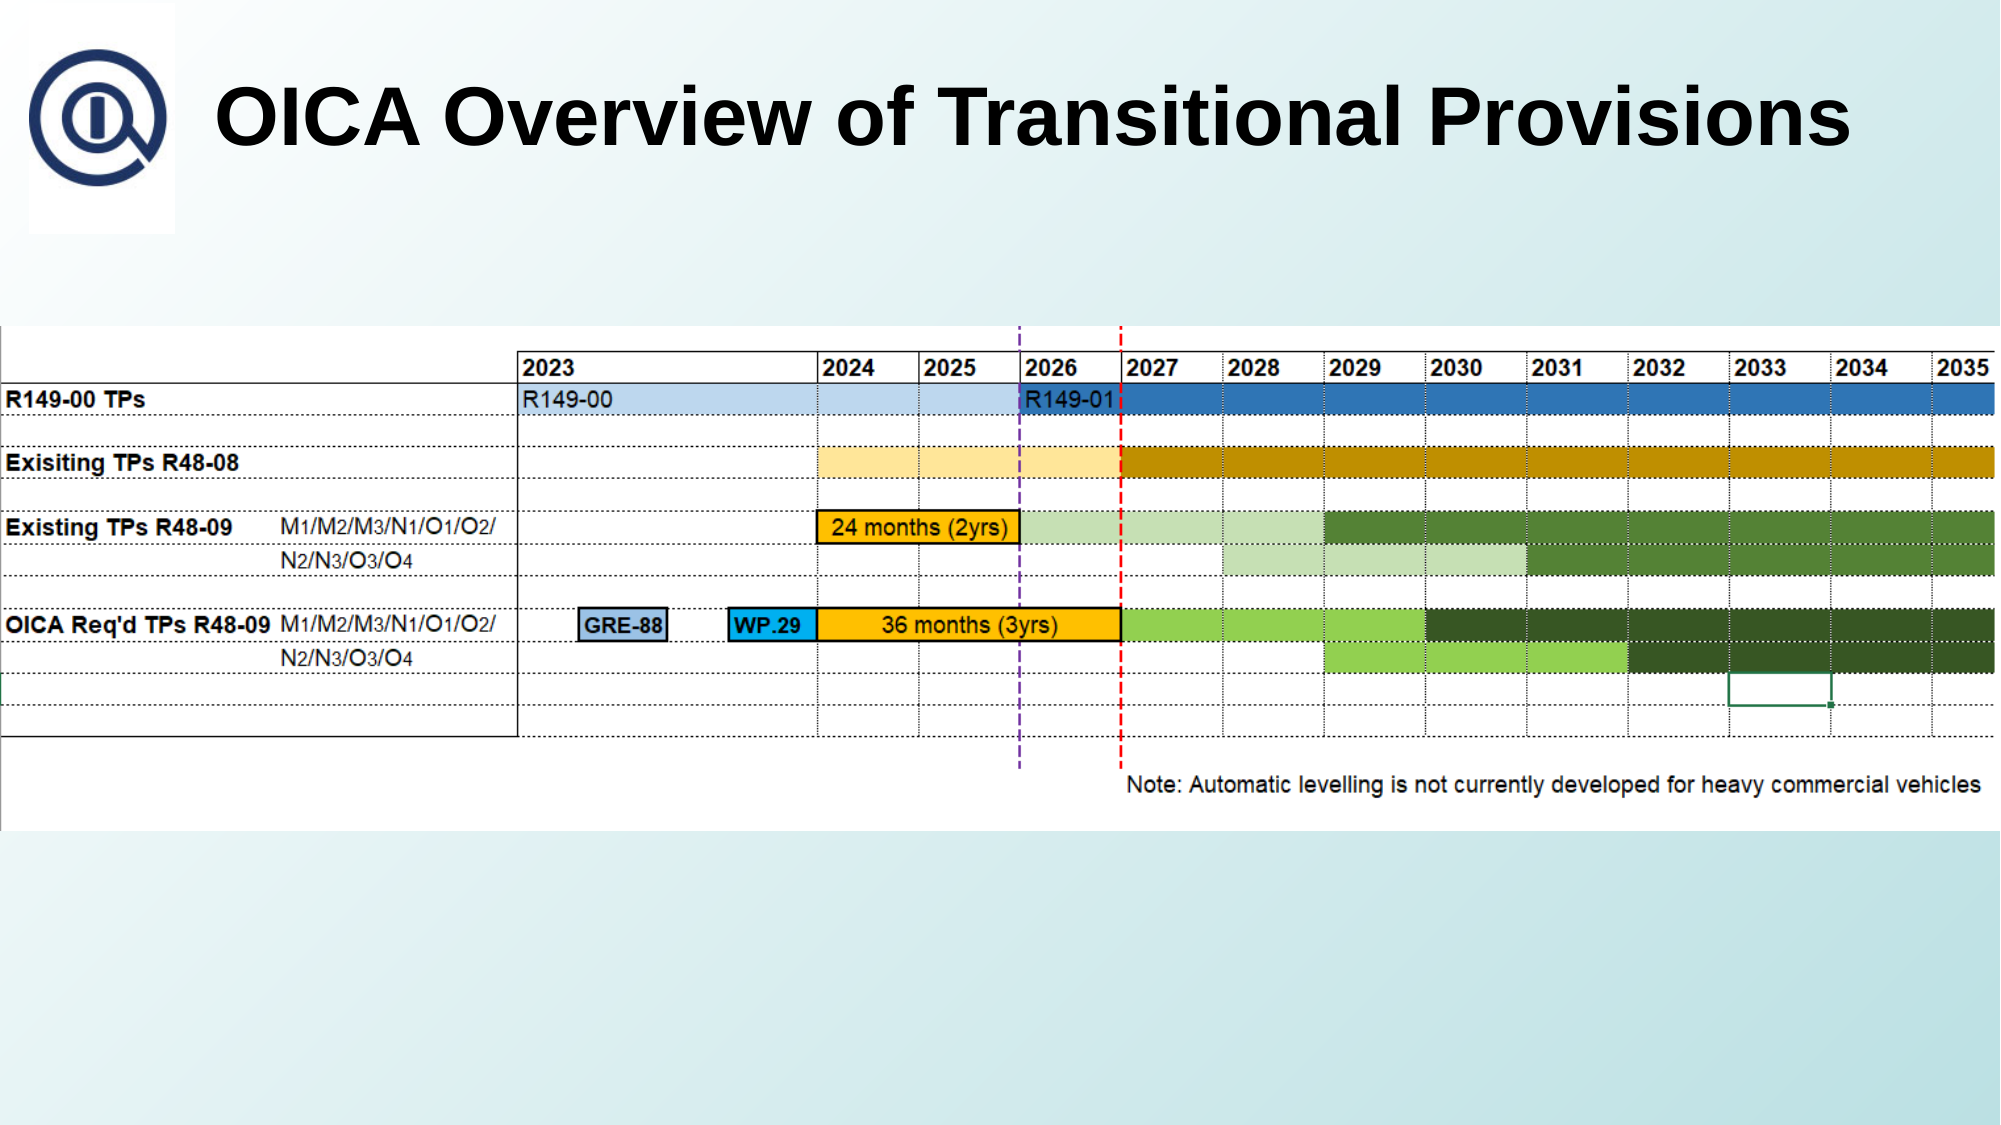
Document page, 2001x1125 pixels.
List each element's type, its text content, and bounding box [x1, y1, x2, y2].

picture [0, 325, 2000, 831]
title OICA Overview of Transitional Provisions [135, 54, 1934, 243]
picture [29, 3, 175, 234]
